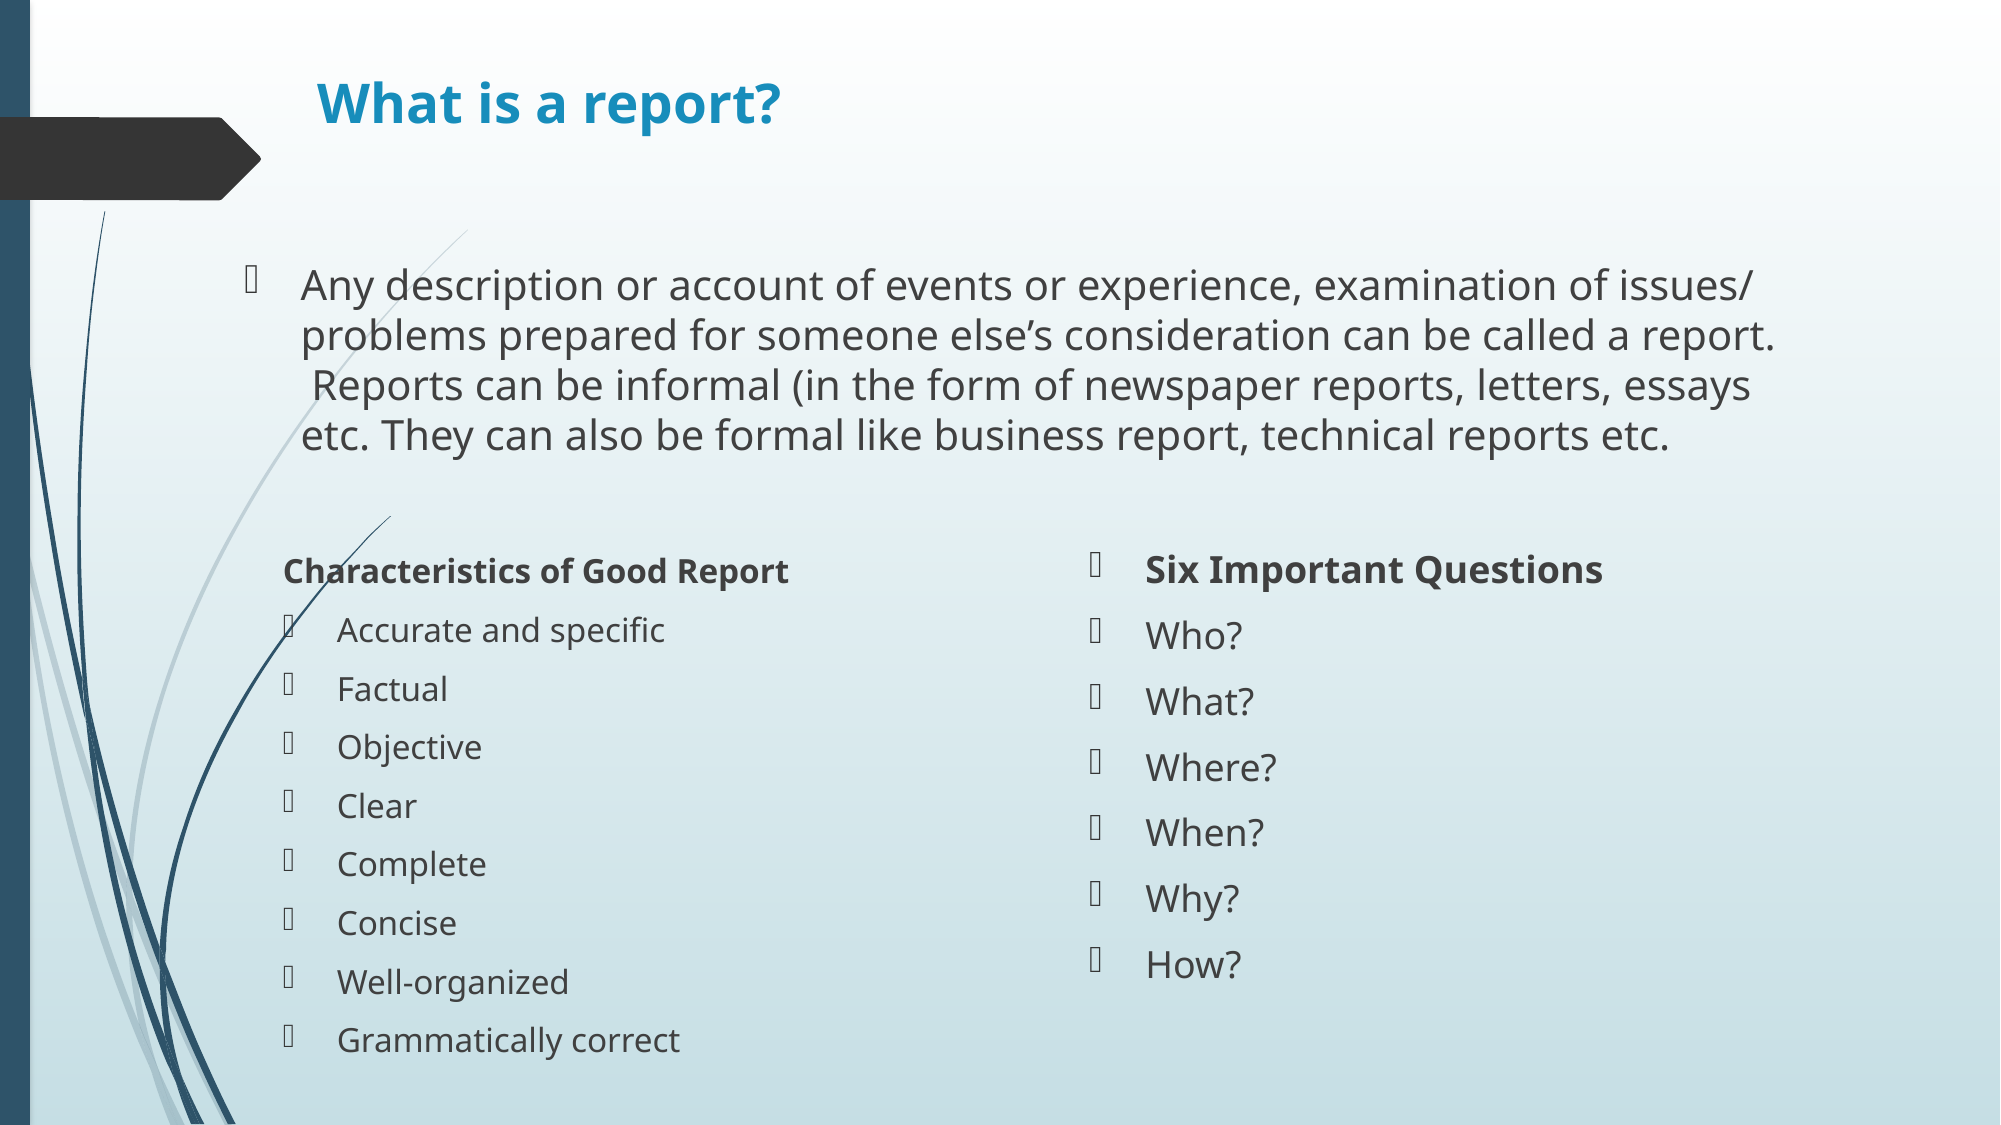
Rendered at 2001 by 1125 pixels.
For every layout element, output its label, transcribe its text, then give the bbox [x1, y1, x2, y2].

text_box Characteristics of Good Report Accurate and specific Factual Objective Clear Complete Concise Well-organized Grammatically correct [267, 543, 945, 1069]
title What is a report? [302, 61, 1765, 210]
list Any description or account of events or experience, examination of issues/ problems prepared for someone else’s consideration can be called a report. Reports can be informal (in the form of newspaper reports, letters, essays etc. They can also be formal like business report, technical reports etc. [229, 251, 1796, 544]
text_box Six Important Questions Who? What? Where? When? Why? How? [1074, 538, 1628, 1064]
